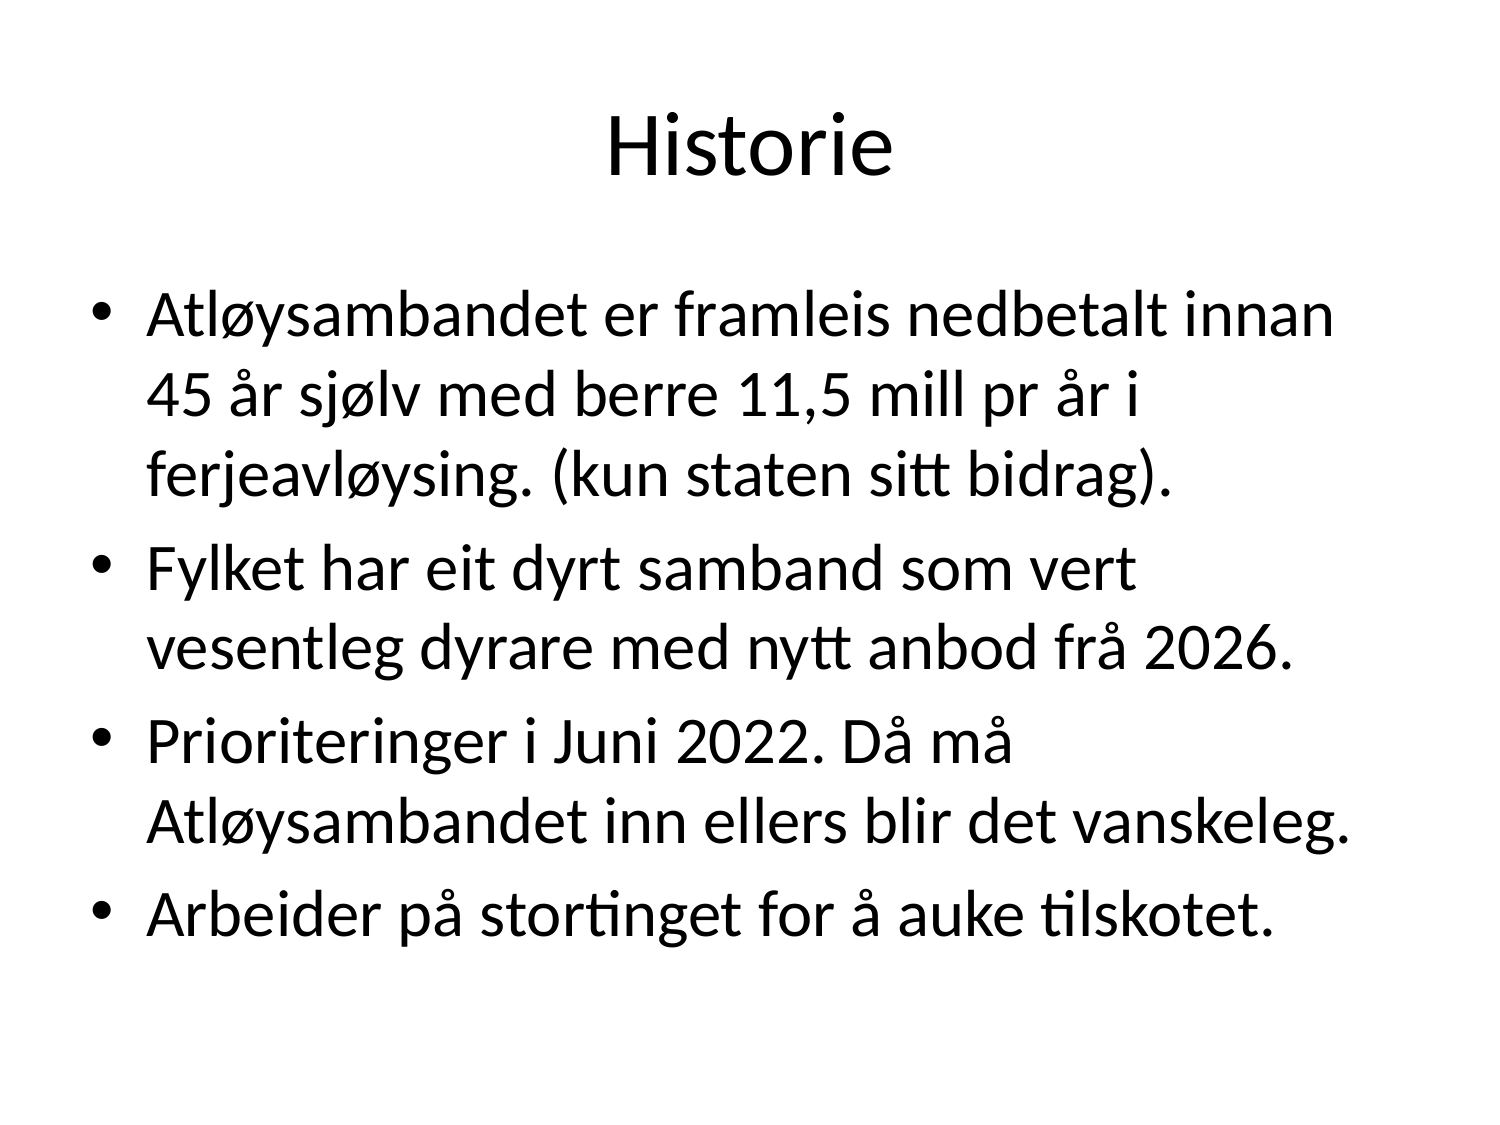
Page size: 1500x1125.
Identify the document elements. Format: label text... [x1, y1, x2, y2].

title Historie [74, 44, 1426, 233]
list Atløysambandet er framleis nedbetalt innan 45 år sjølv med berre 11,5 mill pr år i ferjeavløysing. (kun staten sitt bidrag). Fylket har eit dyrt samband som vert vesentleg dyrare med nytt anbod frå 2026. Prioriteringer i Juni 2022. Då må Atløysambandet inn ellers blir det vanskeleg. Arbeider på stortinget for å auke tilskotet. [74, 262, 1426, 1006]
